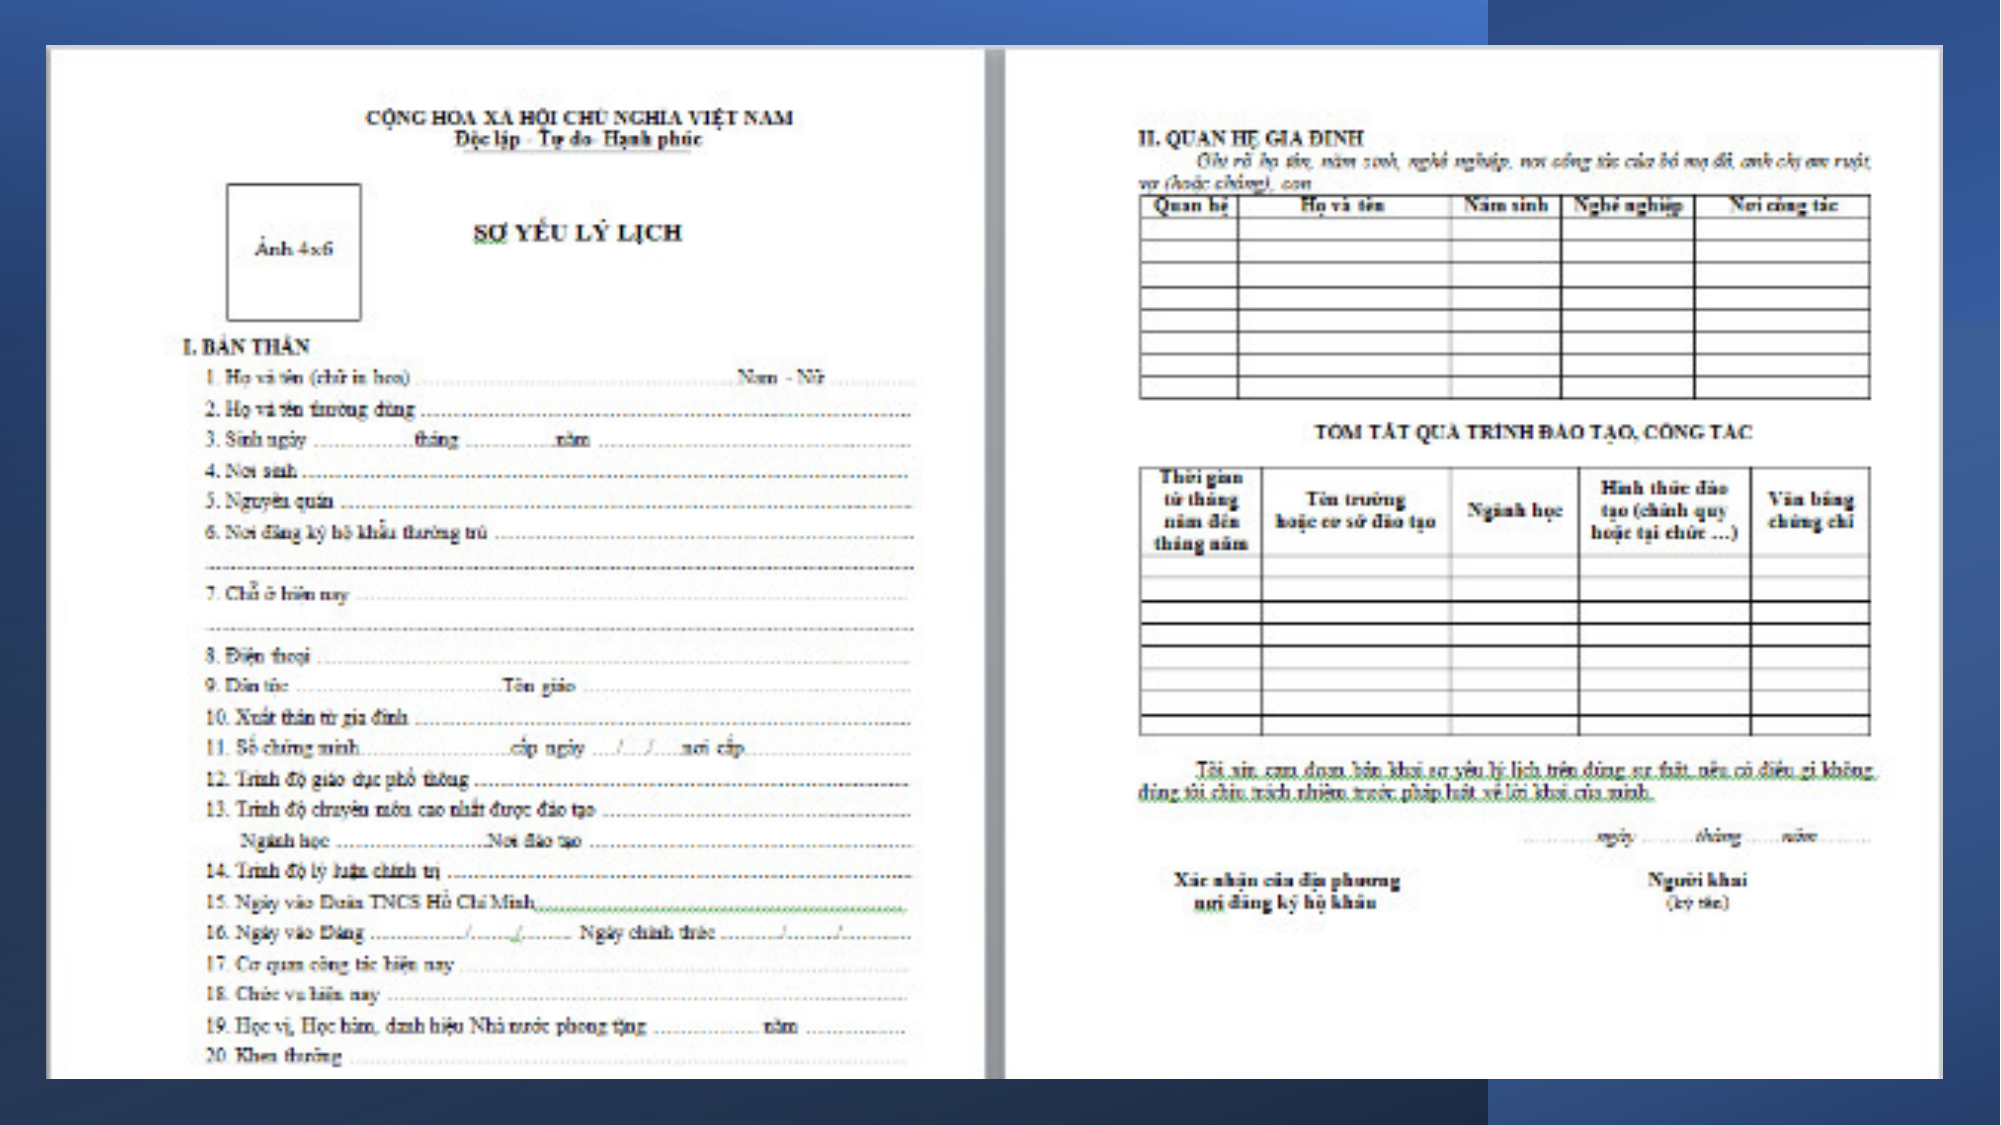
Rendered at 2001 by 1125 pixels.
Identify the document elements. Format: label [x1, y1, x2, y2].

text_box [1489, 0, 2000, 321]
text_box [0, 0, 1489, 321]
text_box [0, 321, 2000, 1125]
list [46, 45, 1943, 1079]
